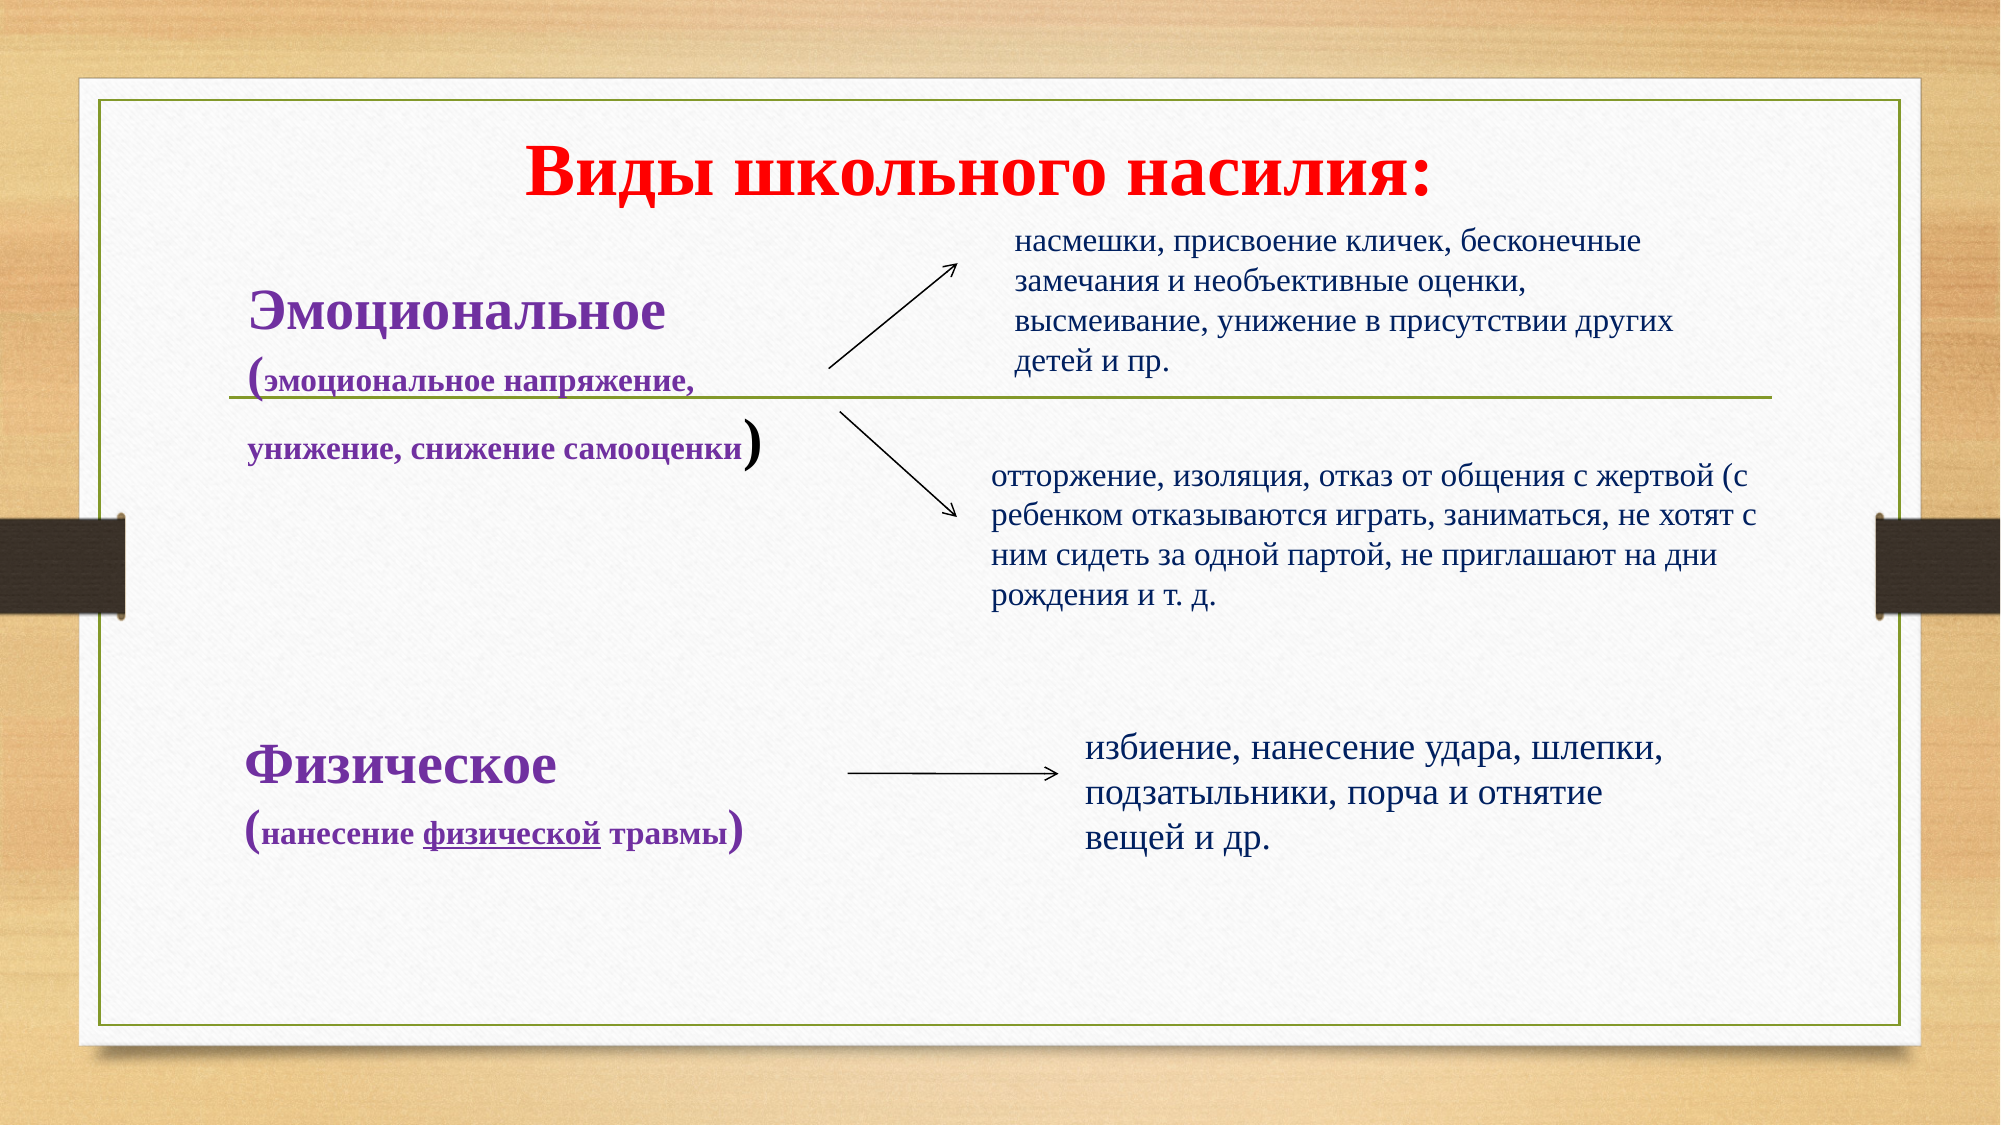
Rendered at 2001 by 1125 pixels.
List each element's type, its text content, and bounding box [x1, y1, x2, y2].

text_box Физическое (нанесение физической травмы) [229, 717, 804, 863]
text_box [839, 411, 958, 518]
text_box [828, 262, 958, 369]
text_box Виды школьного насилия: [510, 112, 1450, 218]
text_box избиение, нанесение удара, шлепки, подзатыльники, порча и отнятие вещей и др. [1070, 714, 1692, 865]
text_box Эмоциональное (эмоциональное напряжение, унижение, снижение самооценки) [232, 263, 779, 479]
text_box насмешки, присвоение кличек, бесконечные замечания и необъективные оценки, высмеивание, унижение в присутствии других детей и пр. [999, 210, 1713, 386]
picture [0, 0, 2001, 1125]
text_box отторжение, изоляция, отказ от общения с жертвой (с ребенком отказываются играть, заниматься, не хотят с ним сидеть за одной партой, не приглашают на дни рождения и т. д. [976, 445, 1786, 620]
